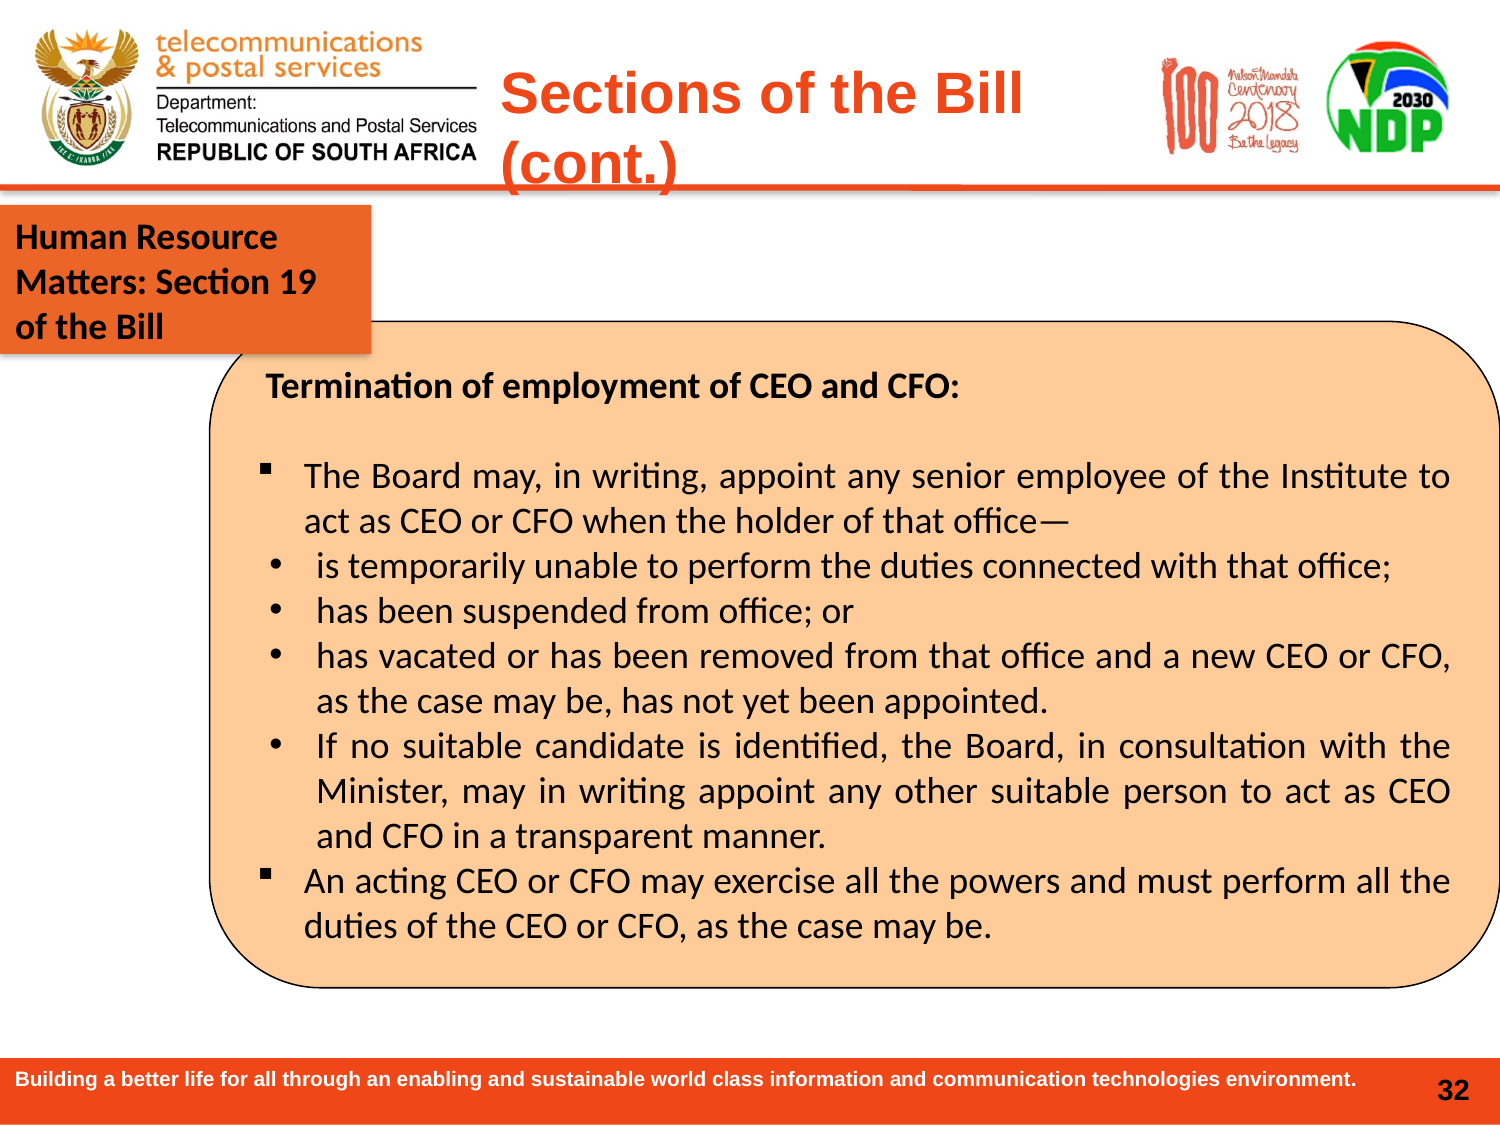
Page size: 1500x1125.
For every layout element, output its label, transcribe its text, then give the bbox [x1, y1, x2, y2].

slide_number 32 [1422, 1063, 1500, 1125]
footer Building a better life for all through an enabling and sustainable world class information and communication technologies environment. [0, 1058, 1500, 1125]
text_box Human Resource Matters: Section 19 of the Bill [0, 204, 372, 354]
text_box Termination of employment of CEO and CFO: The Board may, in writing, appoint any senior employee of the Institute to act as CEO or CFO when the holder of that office— is temporarily unable to perform the duties connected with that office; has been suspended from office; or has vacated or has been removed from that office and a new CEO or CFO, as the case may be, has not yet been appointed. If no suitable candidate is identified, the Board, in consultation with the Minister, may in writing appoint any other suitable person to act as CEO and CFO in a transparent manner. An acting CEO or CFO may exercise all the powers and must perform all the duties of the CEO or CFO, as the case may be. [209, 321, 1500, 988]
picture [29, 18, 485, 173]
text_box Sections of the Bill (cont.) [485, 47, 1265, 185]
picture [1140, 23, 1465, 173]
text_box Sections of the Bill (cont.) [485, 197, 1265, 203]
